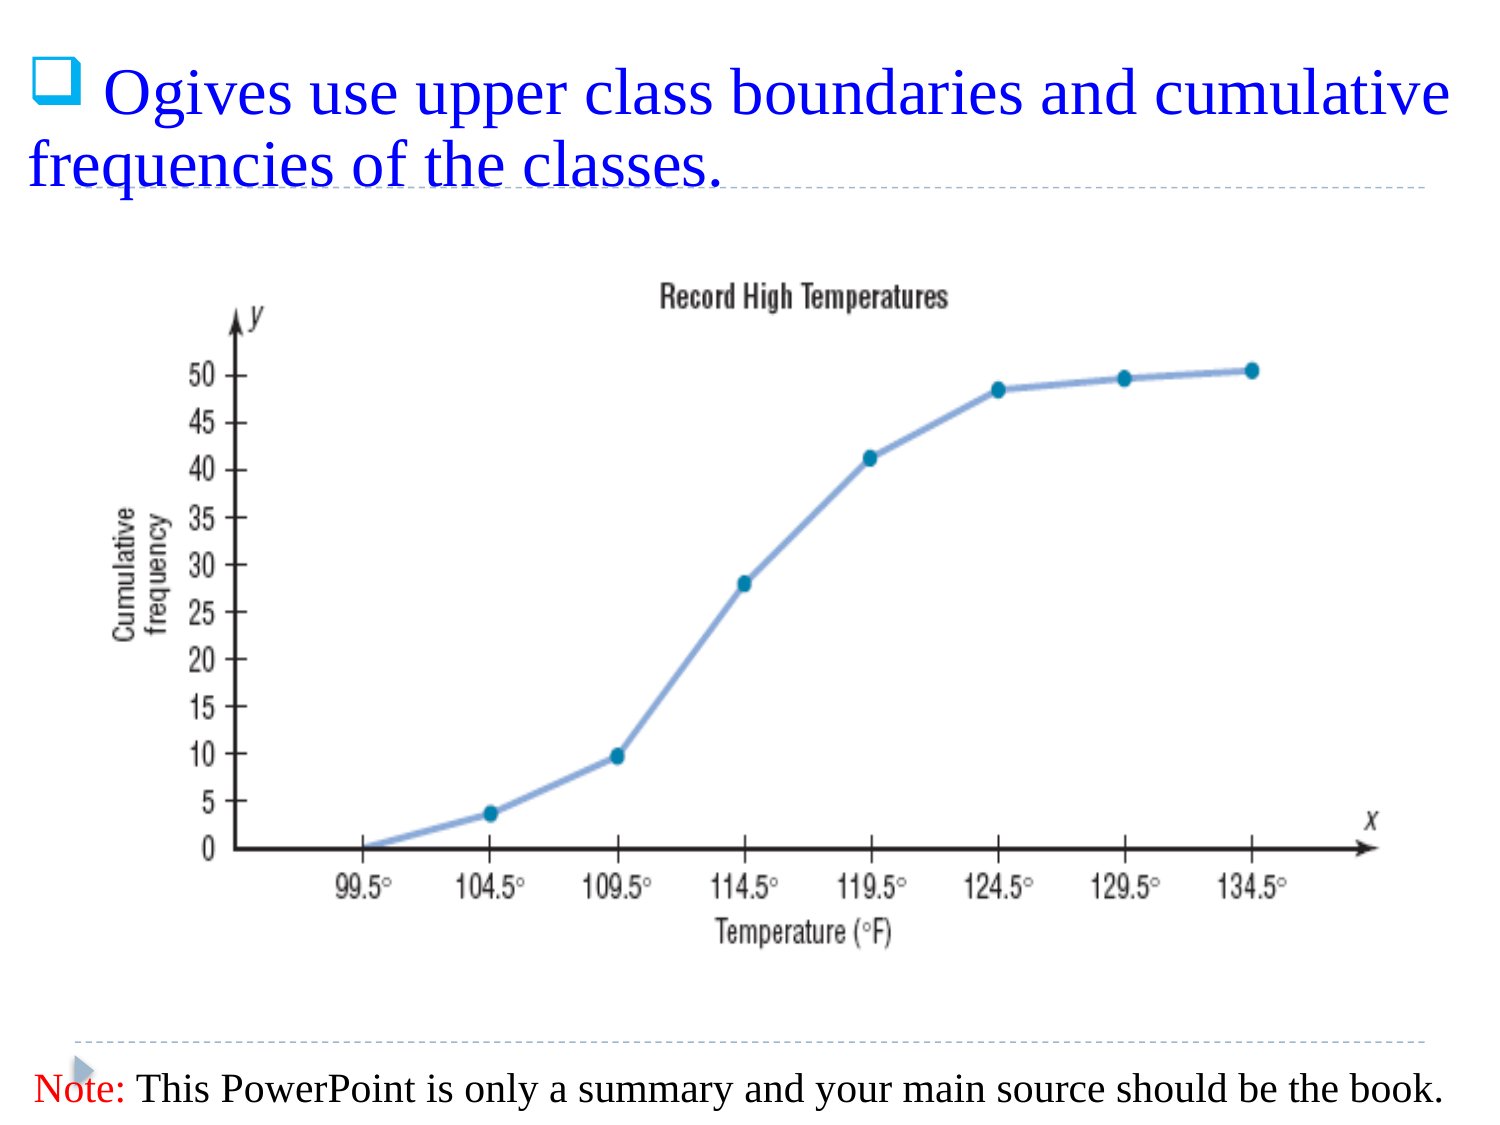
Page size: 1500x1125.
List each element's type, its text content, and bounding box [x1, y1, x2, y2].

text_box Note: This PowerPoint is only a summary and your main source should be the book. [18, 1053, 1482, 1119]
picture [99, 262, 1401, 963]
text_box Ogives use upper class boundaries and cumulative frequencies of the classes. [12, 49, 1488, 213]
